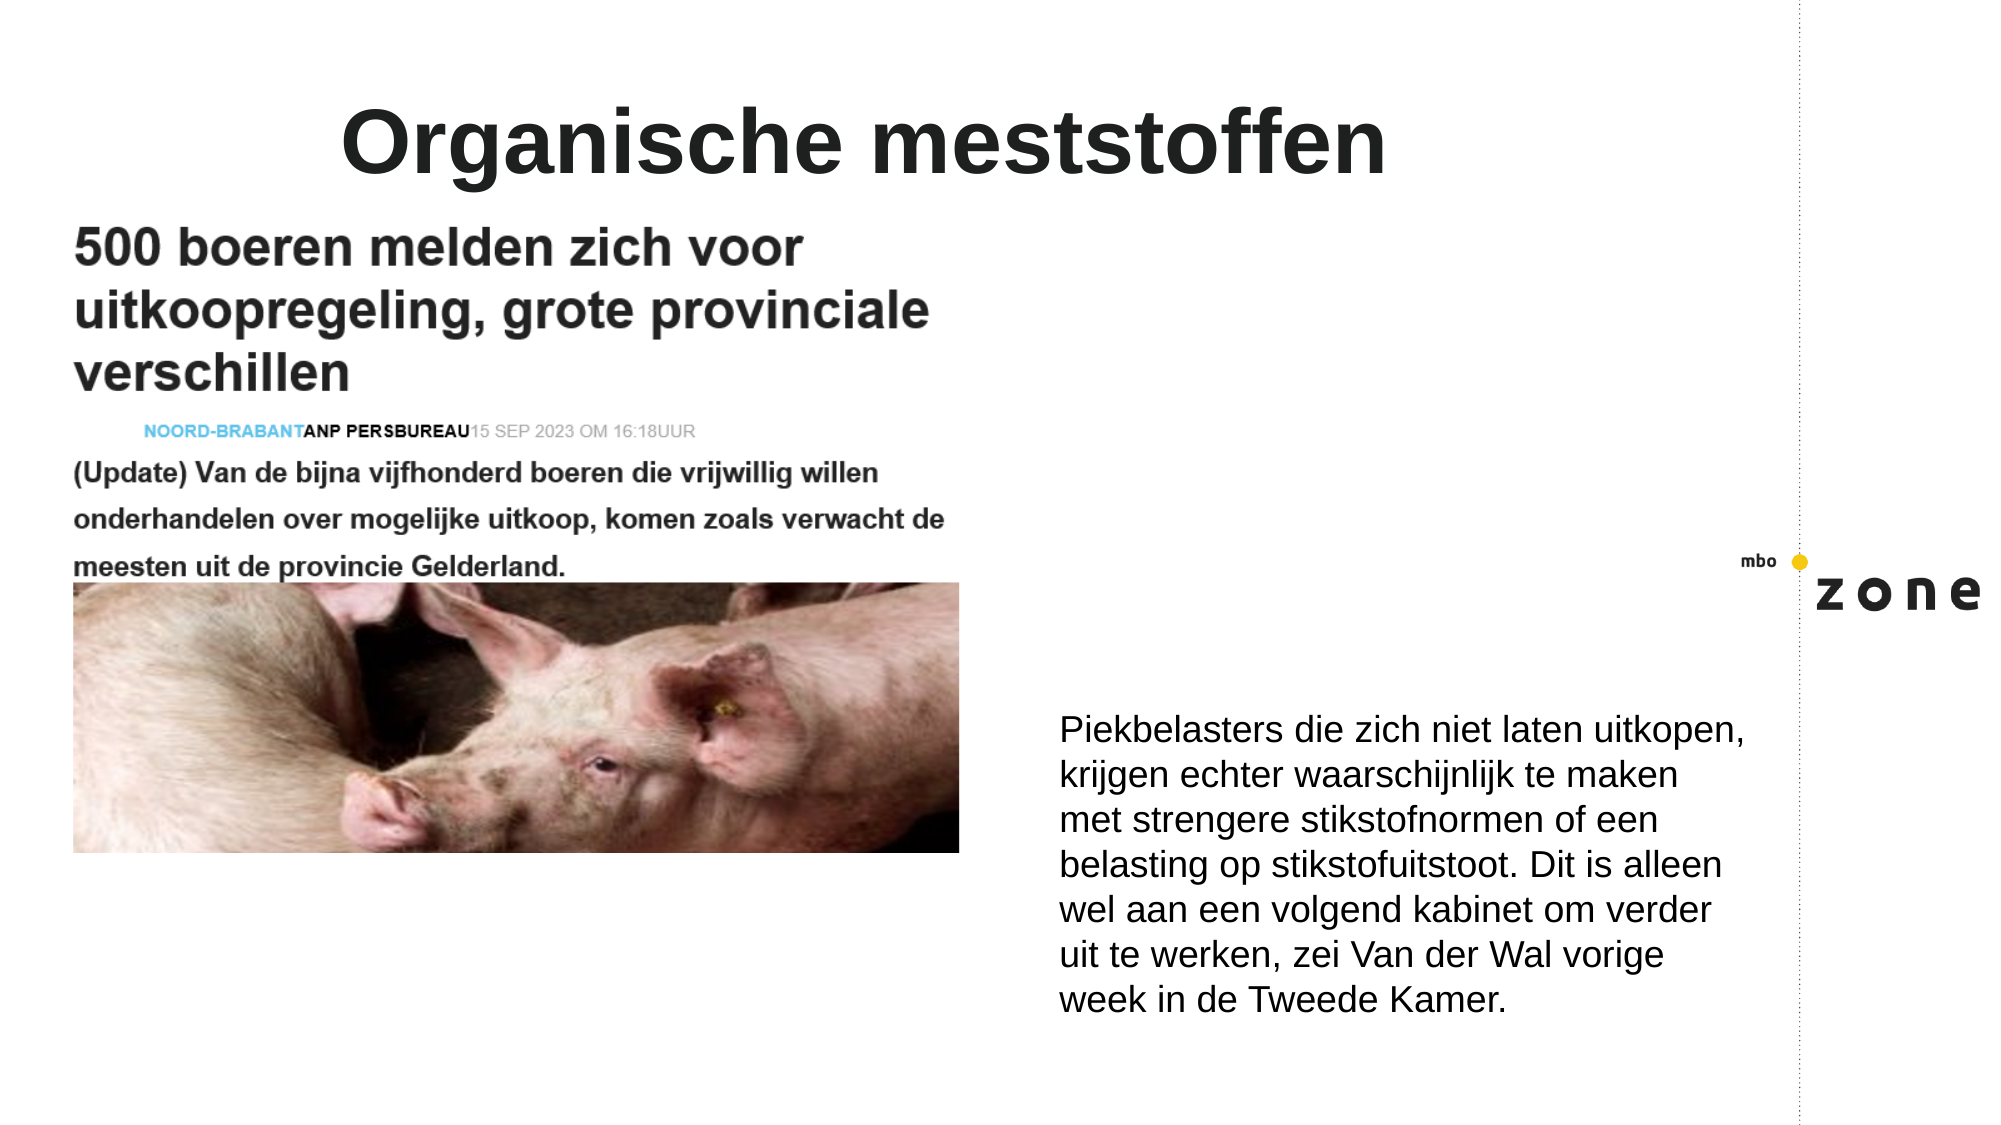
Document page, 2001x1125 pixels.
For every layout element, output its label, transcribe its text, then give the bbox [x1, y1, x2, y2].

picture [1596, 0, 2001, 1125]
text_box Piekbelasters die zich niet laten uitkopen, krijgen echter waarschijnlijk te maken met strengere stikstofnormen of een belasting op stikstofuitstoot. Dit is alleen wel aan een volgend kabinet om verder uit te werken, zei Van der Wal vorige week in de Tweede Kamer. [1044, 697, 1767, 1027]
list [42, 212, 983, 853]
title Organische meststoffen [124, 94, 1607, 272]
